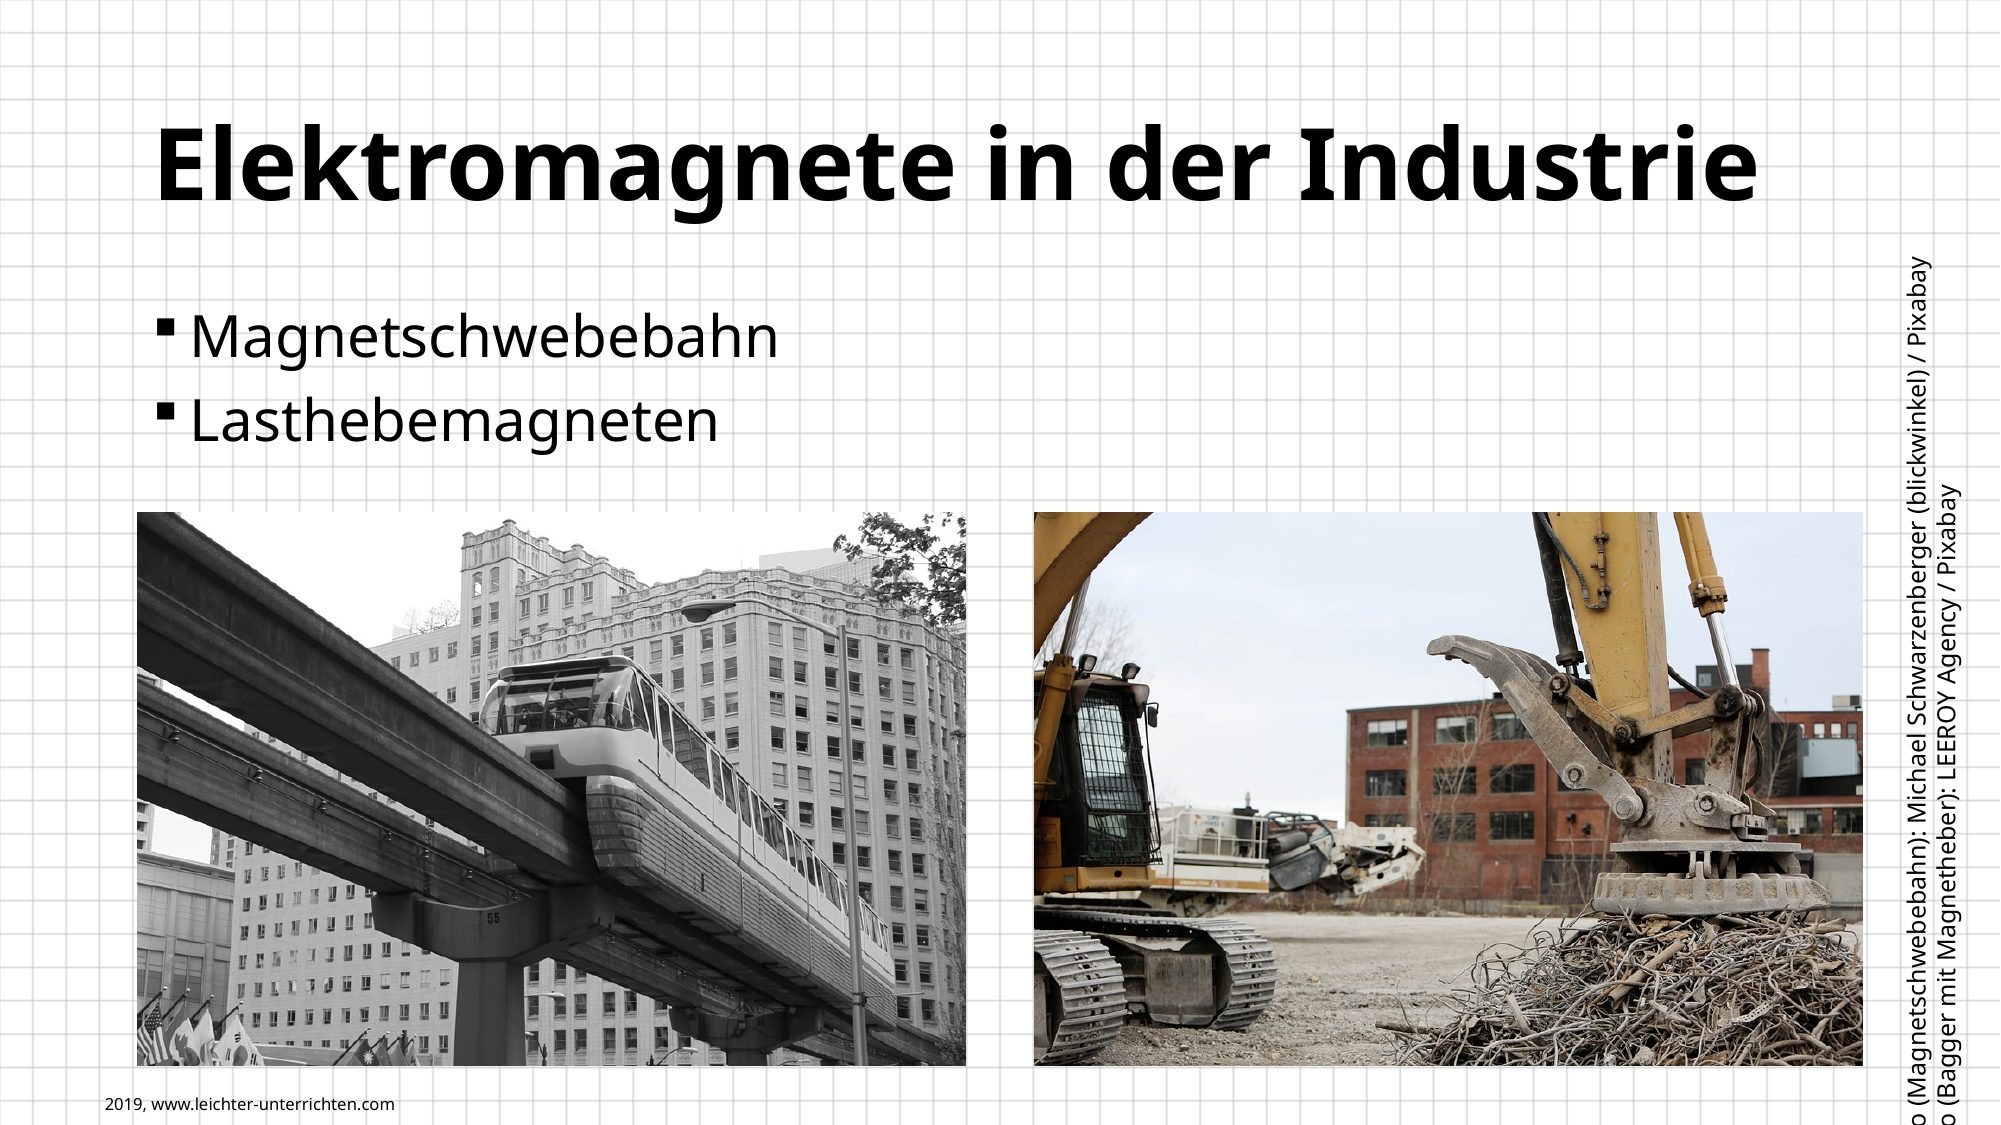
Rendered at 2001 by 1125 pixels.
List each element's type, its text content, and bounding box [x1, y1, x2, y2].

picture [0, 0, 2000, 1125]
list Magnetschwebebahn Lasthebemagneten [137, 299, 1863, 1014]
text_box Foto (Magnetschwebebahn): Michael Schwarzenberger (blickwinkel) / Pixabay Foto (Bagger mit Magnetheber): LEEROY Agency / Pixabay [1893, 241, 1968, 1125]
title Elektromagnete in der Industrie [137, 59, 1863, 278]
